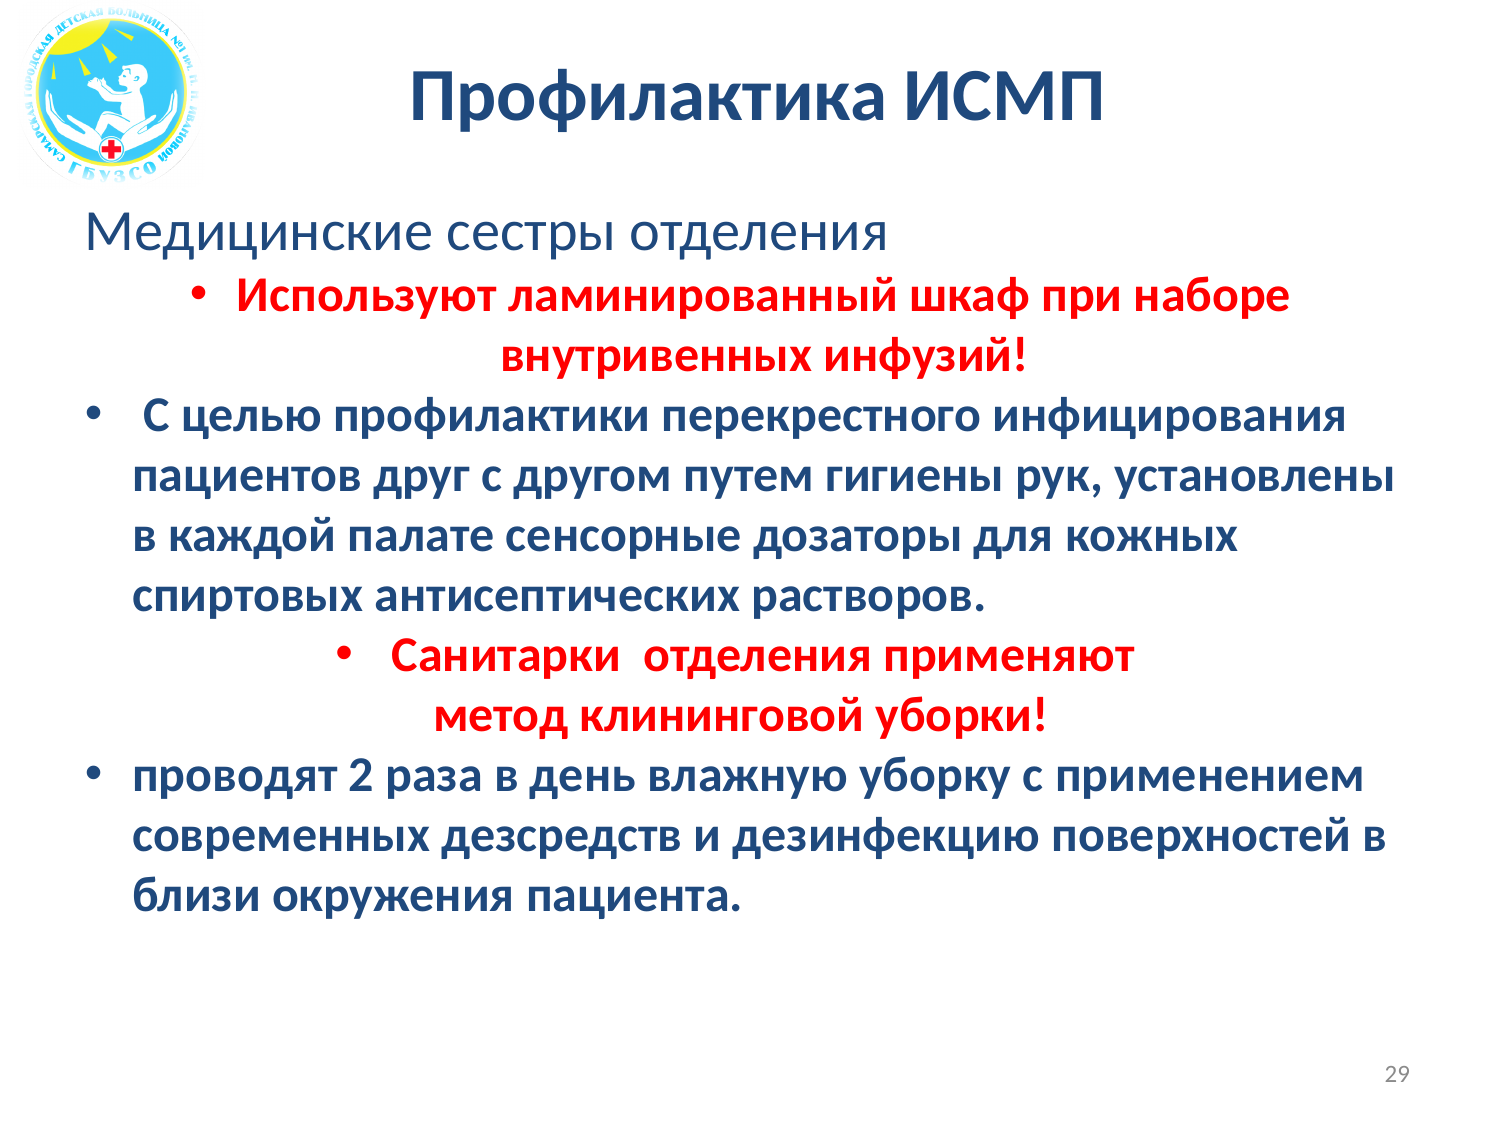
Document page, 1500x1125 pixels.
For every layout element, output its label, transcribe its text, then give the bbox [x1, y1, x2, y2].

slide_number 29 [1074, 1042, 1425, 1103]
picture [16, 0, 206, 190]
text_box Медицинские сестры отделения Используют ламинированный шкаф при наборе внутривенных инфузий! С целью профилактики перекрестного инфицирования пациентов друг с другом путем гигиены рук, установлены в каждой палате сенсорные дозаторы для кожных спиртовых антисептических растворов. Санитарки отделения применяют метод клининговой уборки! проводят 2 раза в день влажную уборку с применением современных дезсредств и дезинфекцию поверхностей в близи окружения пациента. [70, 184, 1412, 1050]
title Профилактика ИСМП [212, 30, 1404, 149]
